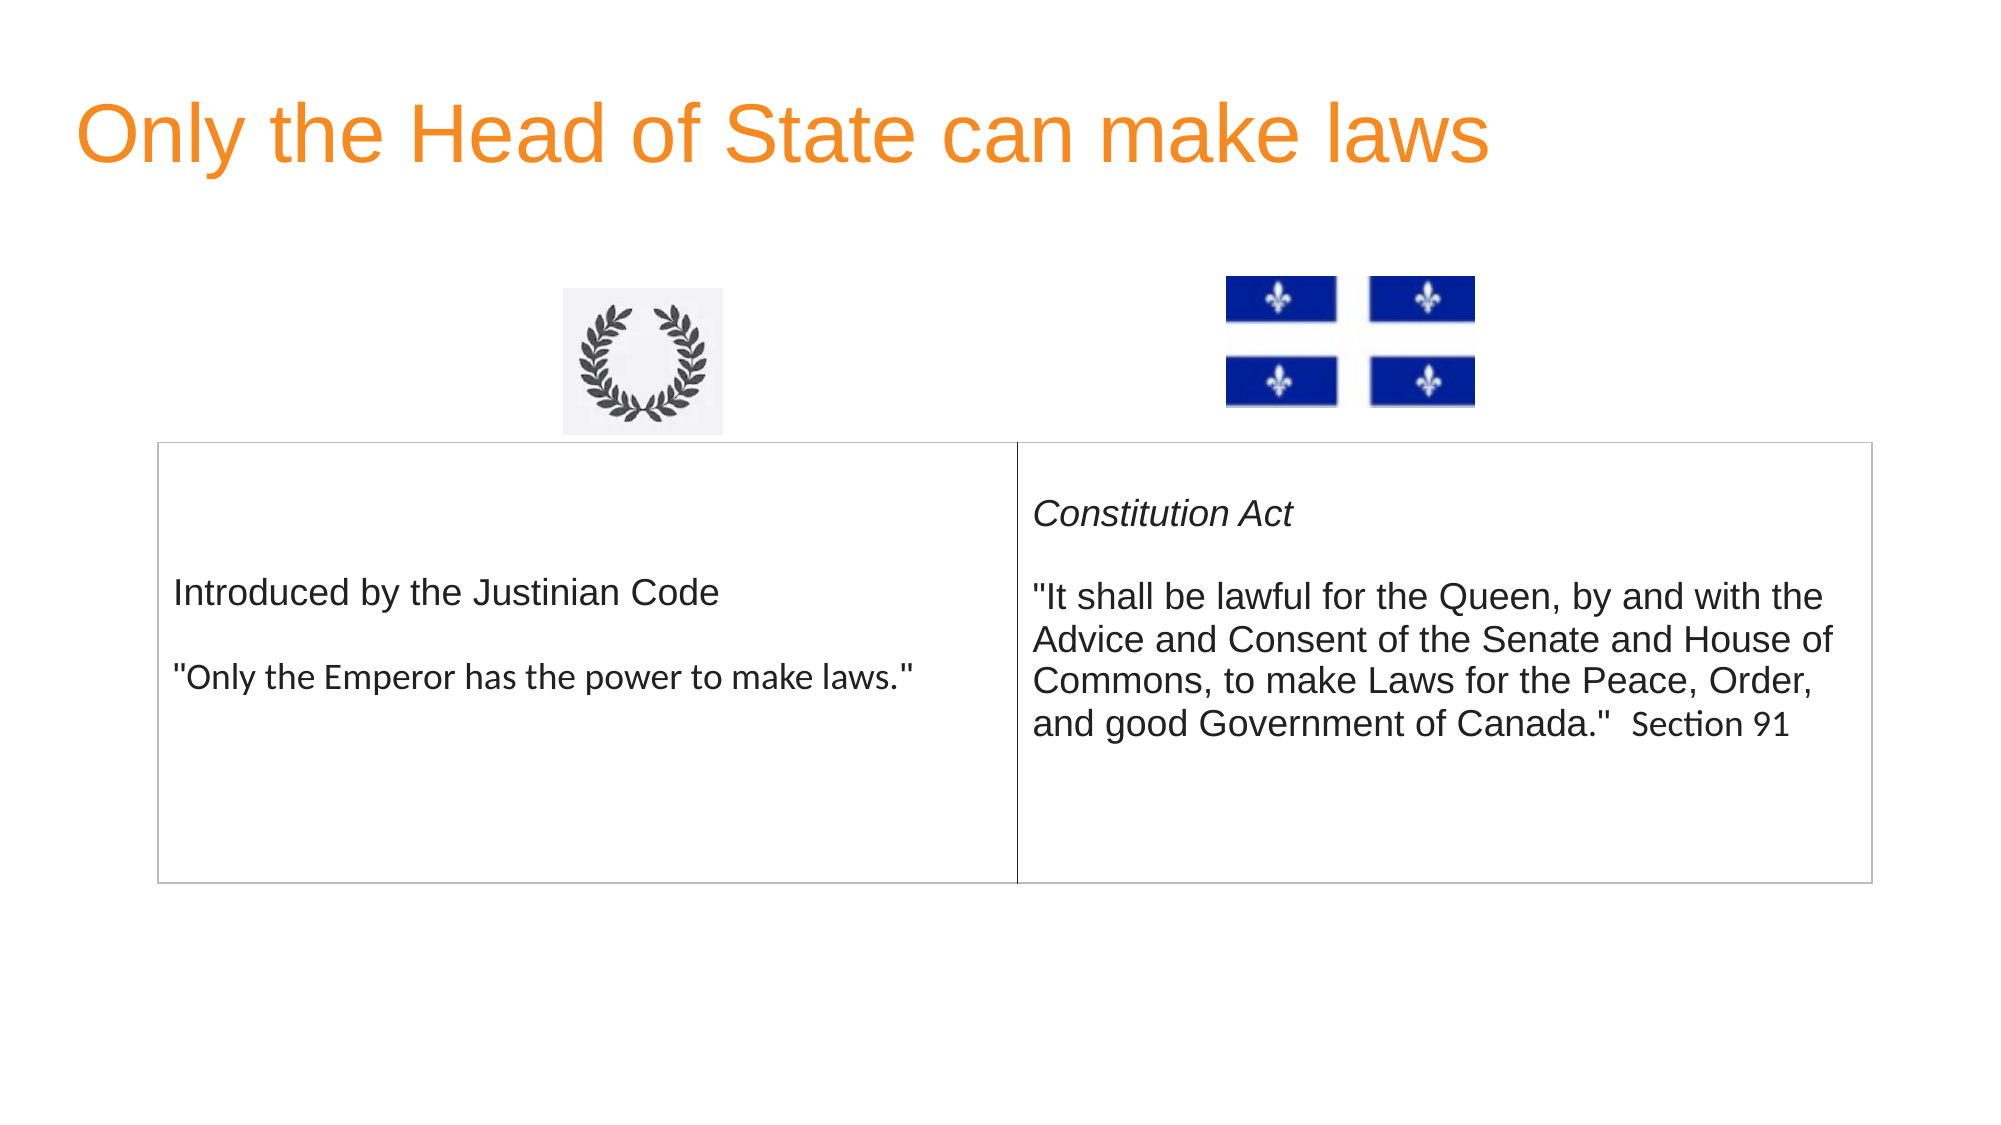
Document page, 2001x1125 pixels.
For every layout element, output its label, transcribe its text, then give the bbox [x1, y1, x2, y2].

picture [1226, 276, 1475, 408]
title Only the Head of State can make laws [75, 90, 1872, 241]
table_header Introduced by the Justinian Code "Only the Emperor has the power to make laws." [159, 443, 1017, 882]
picture [562, 288, 723, 435]
table_header Constitution Act "It shall be lawful for the Queen, by and with the Advice and Consent of the Senate and House of Commons, to make Laws for the Peace, Order, and good Government of Canada." Section 91 [1018, 443, 1871, 882]
